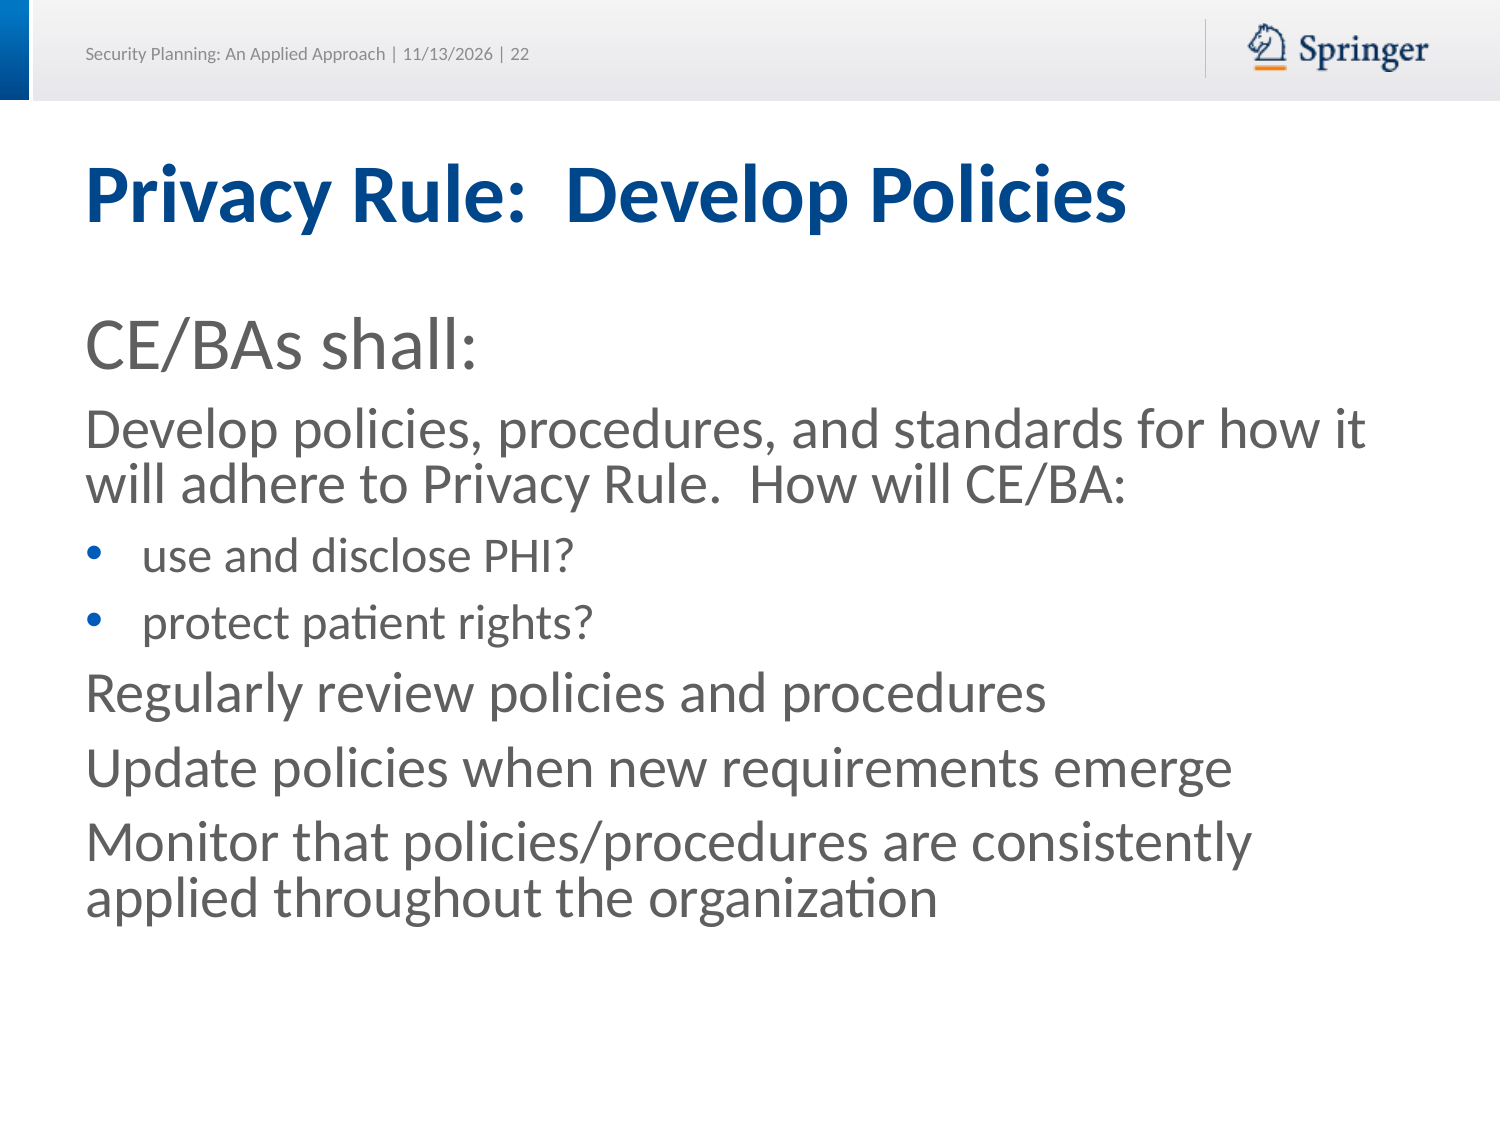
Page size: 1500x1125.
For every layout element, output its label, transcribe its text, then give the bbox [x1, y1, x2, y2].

list CE/BAs shall: Develop policies, procedures, and standards for how it will adhere to Privacy Rule. How will CE/BA: use and disclose PHI? protect patient rights? Regularly review policies and procedures Update policies when new requirements emerge Monitor that policies/procedures are consistently applied throughout the organization [85, 312, 1424, 1046]
picture [33, 0, 1500, 101]
title Privacy Rule: Develop Policies [85, 150, 1424, 233]
